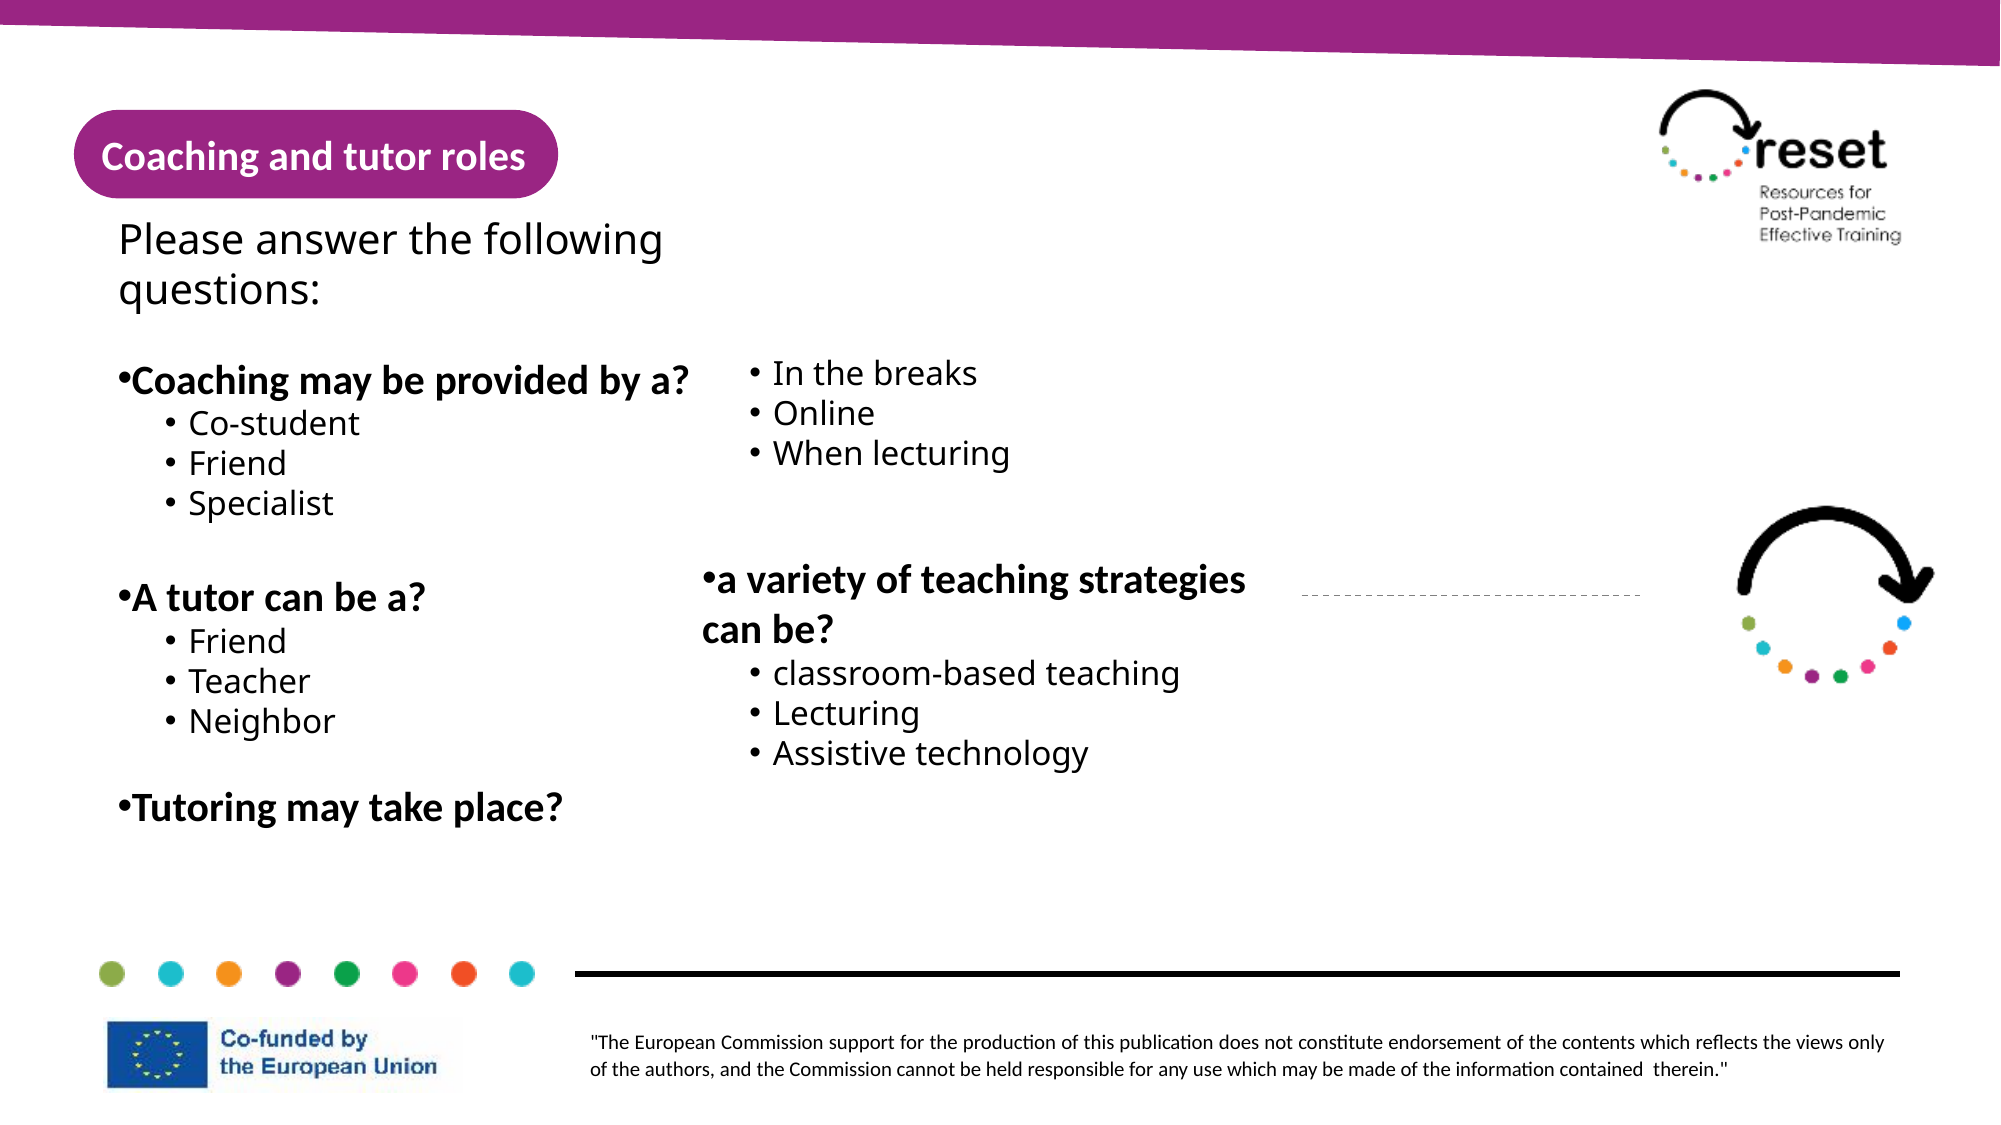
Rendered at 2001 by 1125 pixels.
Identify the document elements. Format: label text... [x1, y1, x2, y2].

picture [509, 961, 535, 987]
picture [451, 961, 477, 987]
picture [275, 961, 301, 987]
picture [216, 961, 242, 987]
picture [1724, 492, 1946, 699]
picture [103, 1017, 463, 1093]
picture [334, 961, 360, 987]
text_box Please answer the following questions: [85, 205, 818, 320]
picture [1650, 77, 1917, 255]
picture [158, 961, 184, 987]
picture [392, 961, 418, 987]
picture [99, 961, 125, 987]
text_box Coaching and tutor roles [72, 108, 560, 200]
text_box Coaching may be provided by a? Co-student Friend Specialist A tutor can be a? Friend Teacher Neighbor Tutoring may take place? In the breaks Online When lecturing a variety of teaching strategies can be? classroom-based teaching Lecturing Assistive technology [102, 345, 1302, 840]
